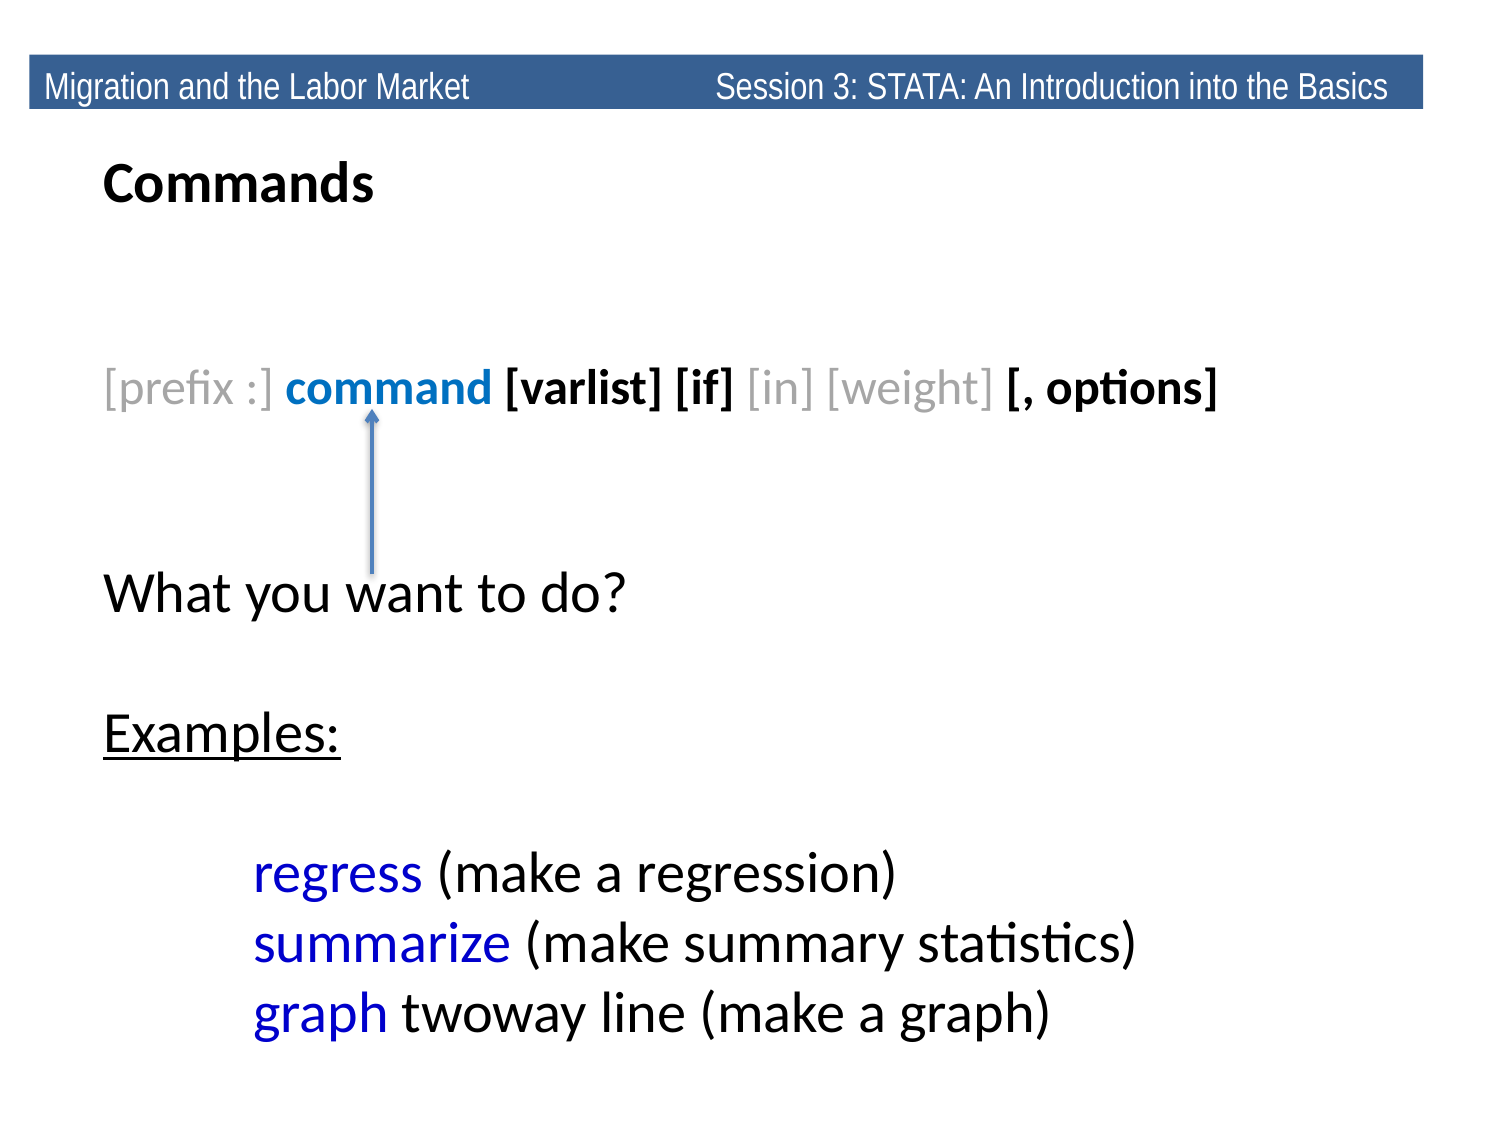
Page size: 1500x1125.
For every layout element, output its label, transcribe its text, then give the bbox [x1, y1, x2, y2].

text_box Migration and the Labor Market Session 3: STATA: An Introduction into the Basics [29, 54, 1424, 109]
text_box Commands [prefix :] command [varlist] [if] [in] [weight] [, options] What you want to do? Examples: regress (make a regression) summarize (make summary statistics) graph twoway line (make a graph) [88, 137, 1329, 1125]
